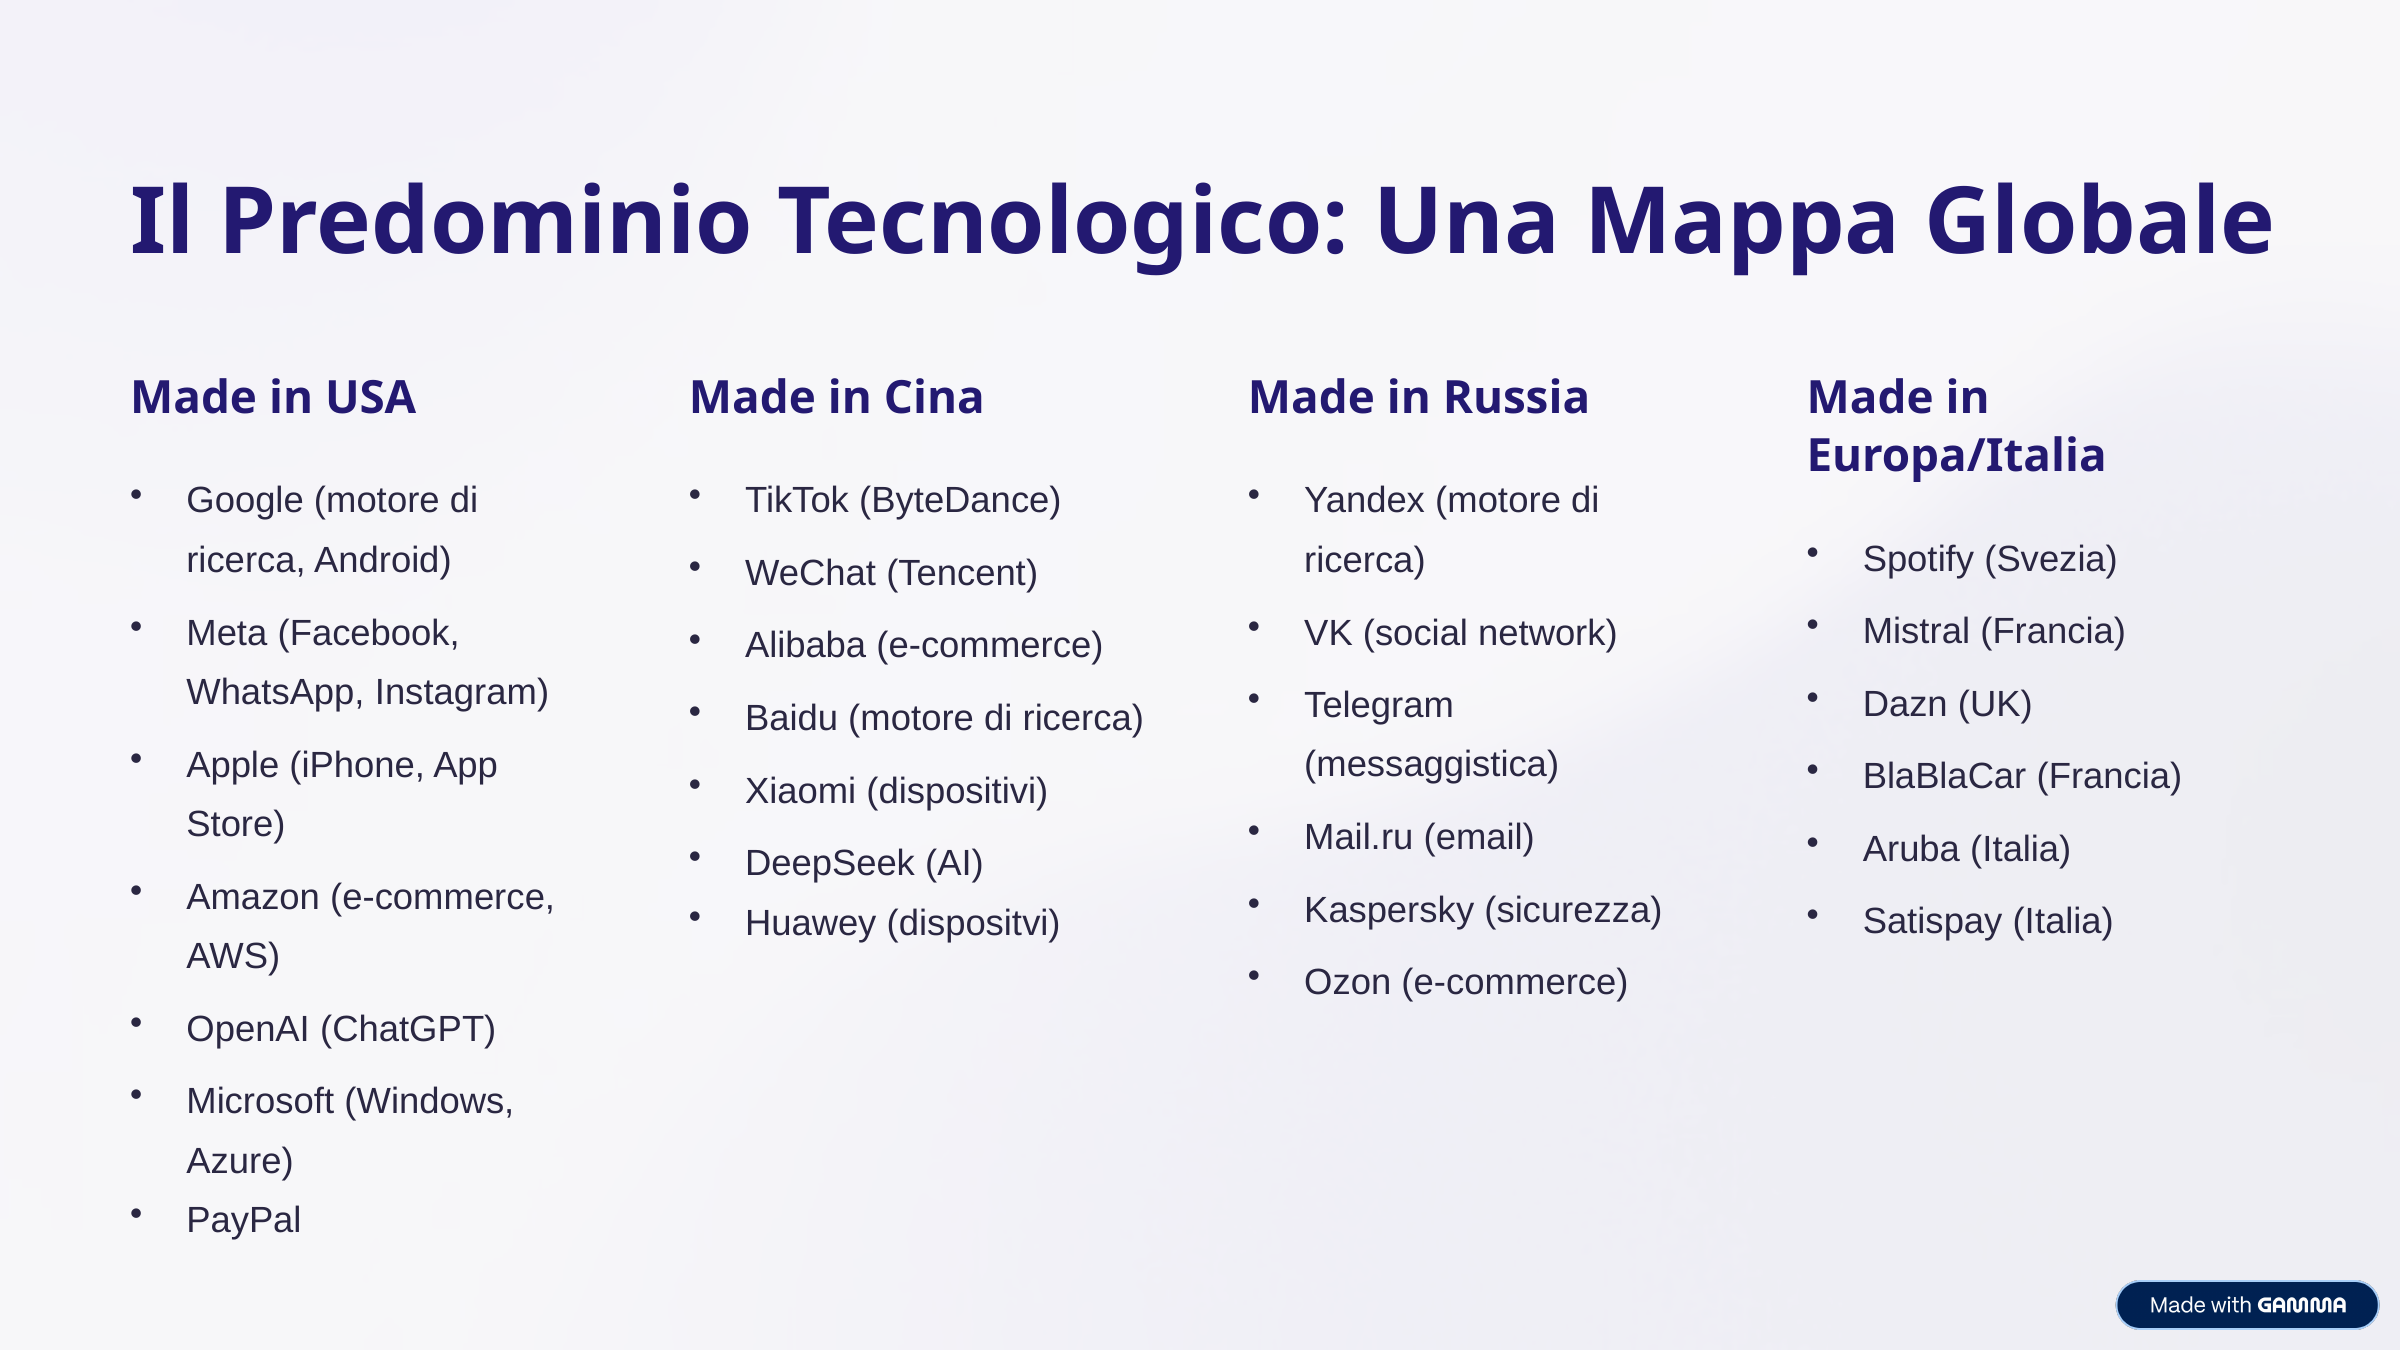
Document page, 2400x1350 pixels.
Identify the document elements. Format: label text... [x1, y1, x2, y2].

text_box Mail.ru (email) [1247, 797, 1715, 857]
text_box Made in Europa/Italia [1806, 365, 2274, 482]
text_box Made in USA [130, 365, 596, 424]
text_box DeepSeek (AI) Huawey (dispositvi) [688, 823, 1156, 883]
text_box Apple (iPhone, App Store) [130, 724, 597, 844]
text_box Kaspersky (sicurezza) [1247, 870, 1715, 930]
text_box OpenAI (ChatGPT) [130, 989, 597, 1049]
text_box Il Predominio Tecnologico: Una Mappa Globale [130, 156, 2139, 273]
text_box Baidu (motore di ricerca) [688, 678, 1156, 738]
text_box Spotify (Svezia) [1806, 518, 2274, 579]
text_box BlaBlaCar (Francia) [1806, 736, 2274, 797]
text_box Telegram (messaggistica) [1247, 665, 1715, 785]
text_box Ozon (e-commerce) [1247, 942, 1715, 1003]
text_box Xiaomi (dispositivi) [688, 750, 1156, 811]
text_box Yandex (motore di ricerca) [1247, 460, 1715, 580]
text_box Mistral (Francia) [1806, 591, 2274, 651]
text_box Microsoft (Windows, Azure) PayPal [130, 1061, 597, 1181]
text_box Alibaba (e-commerce) [688, 605, 1156, 666]
text_box Amazon (e-commerce, AWS) [130, 857, 597, 977]
text_box Made in Russia [1247, 365, 1713, 424]
picture [2106, 1271, 2389, 1339]
text_box Meta (Facebook, WhatsApp, Instagram) [130, 592, 597, 712]
text_box Google (motore di ricerca, Android) [130, 460, 597, 580]
text_box Satispay (Italia) [1806, 881, 2274, 942]
text_box Aruba (Italia) [1806, 809, 2274, 869]
text_box TikTok (ByteDance) [688, 460, 1156, 521]
text_box WeChat (Tencent) [688, 533, 1156, 593]
text_box Made in Cina [688, 365, 1155, 424]
text_box VK (social network) [1247, 592, 1715, 653]
text_box Dazn (UK) [1806, 664, 2274, 724]
